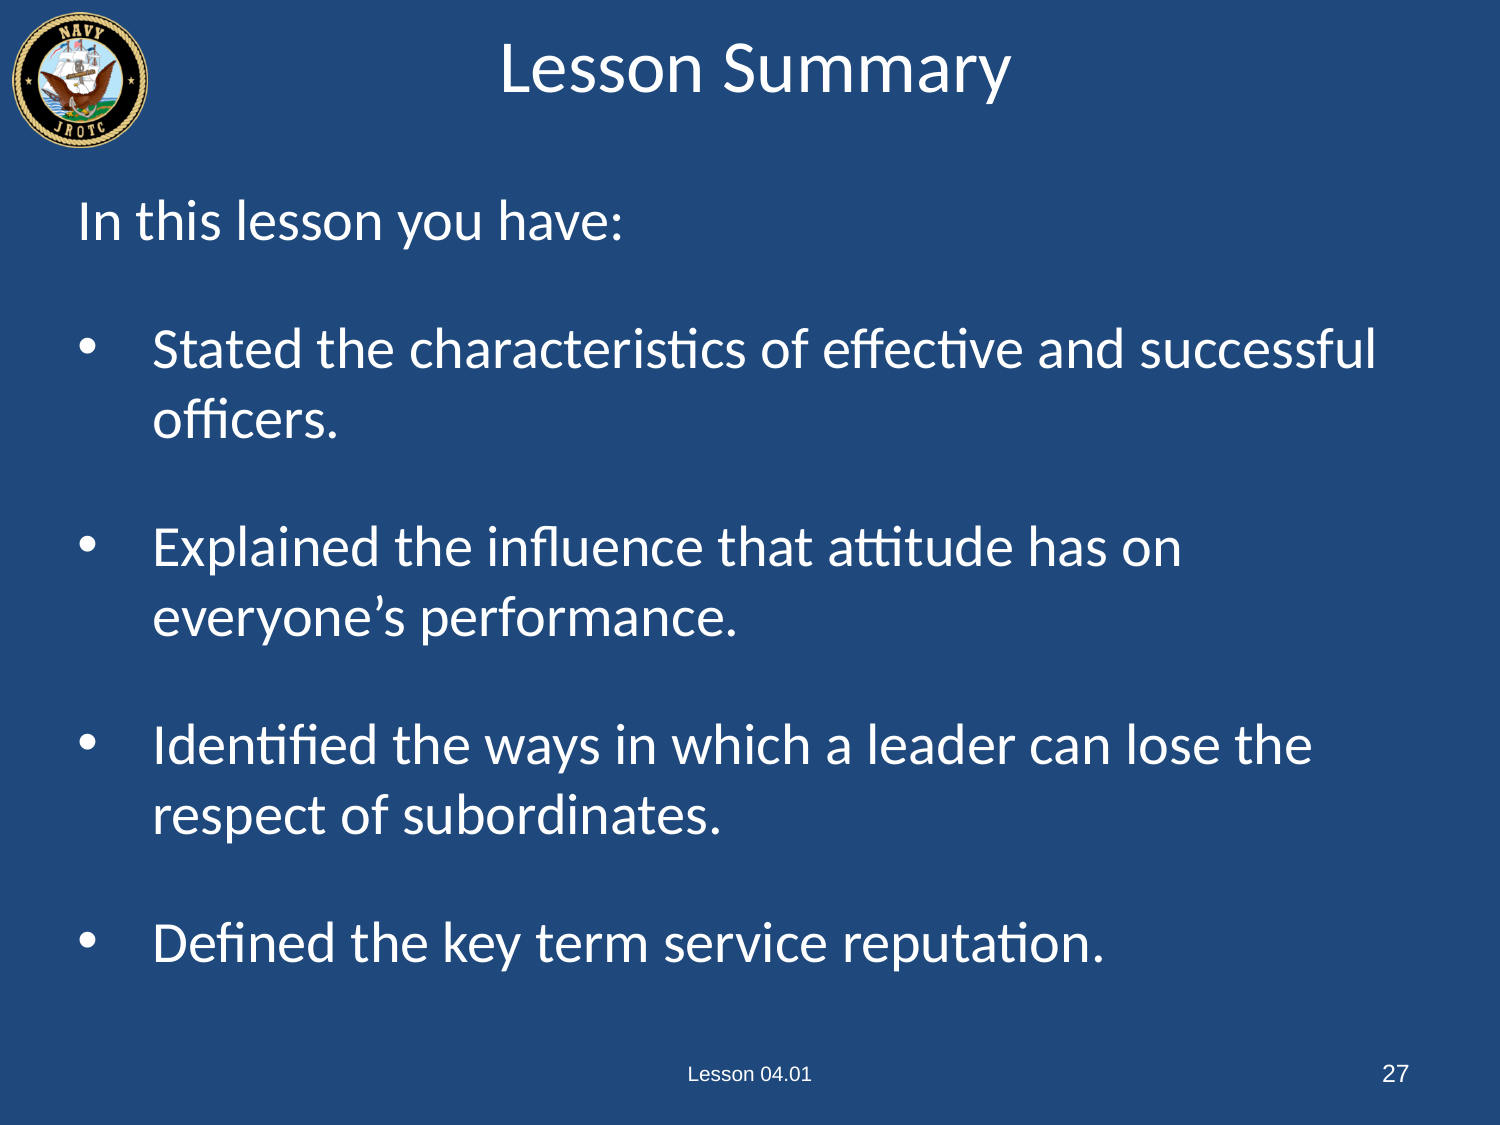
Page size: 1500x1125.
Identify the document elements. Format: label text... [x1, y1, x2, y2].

footer Lesson 04.01 [512, 1042, 988, 1103]
slide_number 27 [1074, 1042, 1425, 1103]
picture [12, 12, 148, 148]
list In this lesson you have: Stated the characteristics of effective and successful officers. Explained the influence that attitude has on everyone’s performance. Identified the ways in which a leader can lose the respect of subordinates. Defined the key term service reputation. [62, 174, 1413, 1038]
title Lesson Summary [112, 24, 1400, 100]
